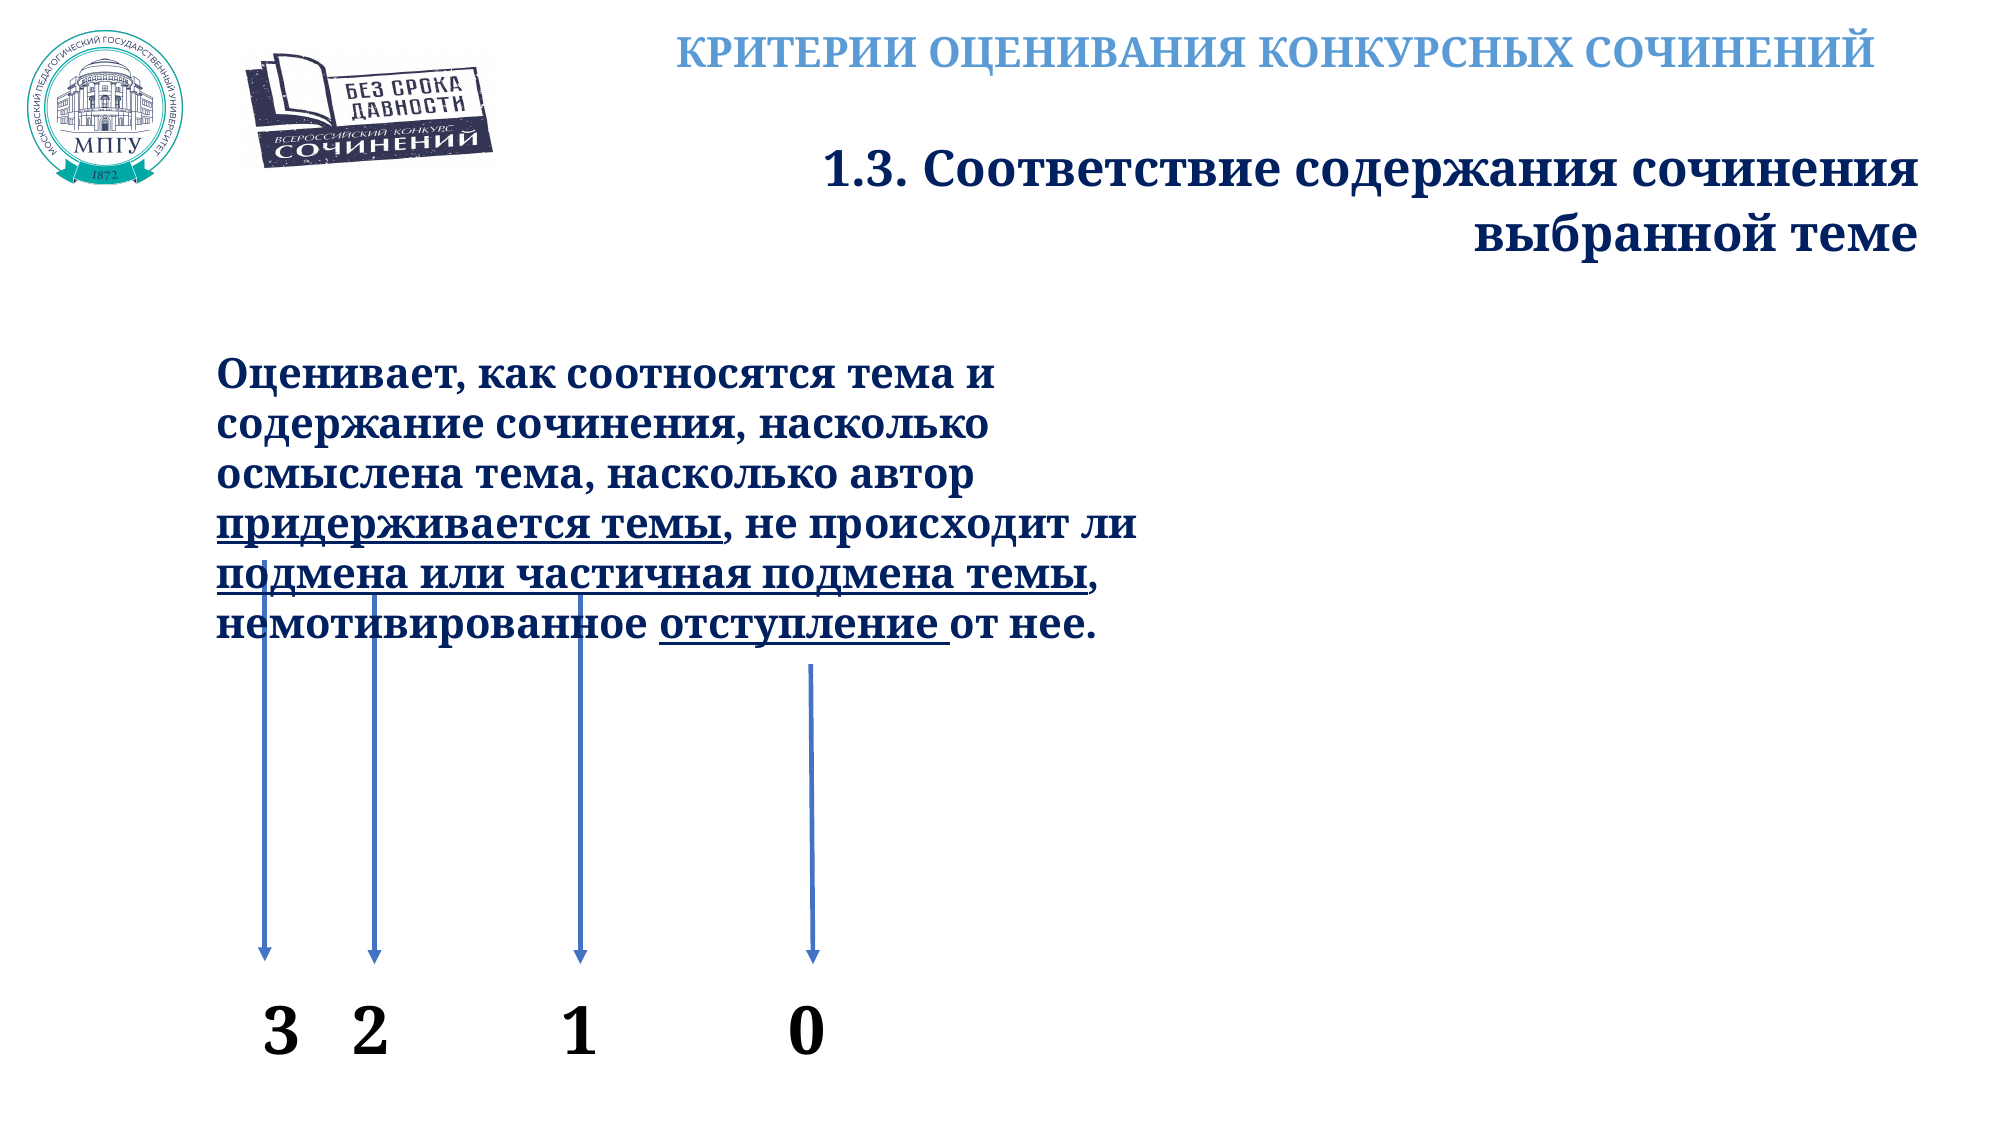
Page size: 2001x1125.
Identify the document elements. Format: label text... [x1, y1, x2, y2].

text_box Оценивает, как соотносятся тема и содержание сочинения, насколько осмыслена тема, насколько автор придерживается темы, не происходит ли подмена или частичная подмена темы, немотивированное отступление от нее. [202, 339, 1203, 654]
text_box 1.3. Соответствие содержания сочинения выбранной теме [695, 125, 2000, 269]
picture [240, 44, 499, 171]
picture [27, 30, 183, 185]
text_box 3 2 1 0 [248, 980, 968, 1076]
text_box КРИТЕРИИ ОЦЕНИВАНИЯ КОНКУРСНЫХ СОЧИНЕНИЙ [602, 18, 1951, 84]
